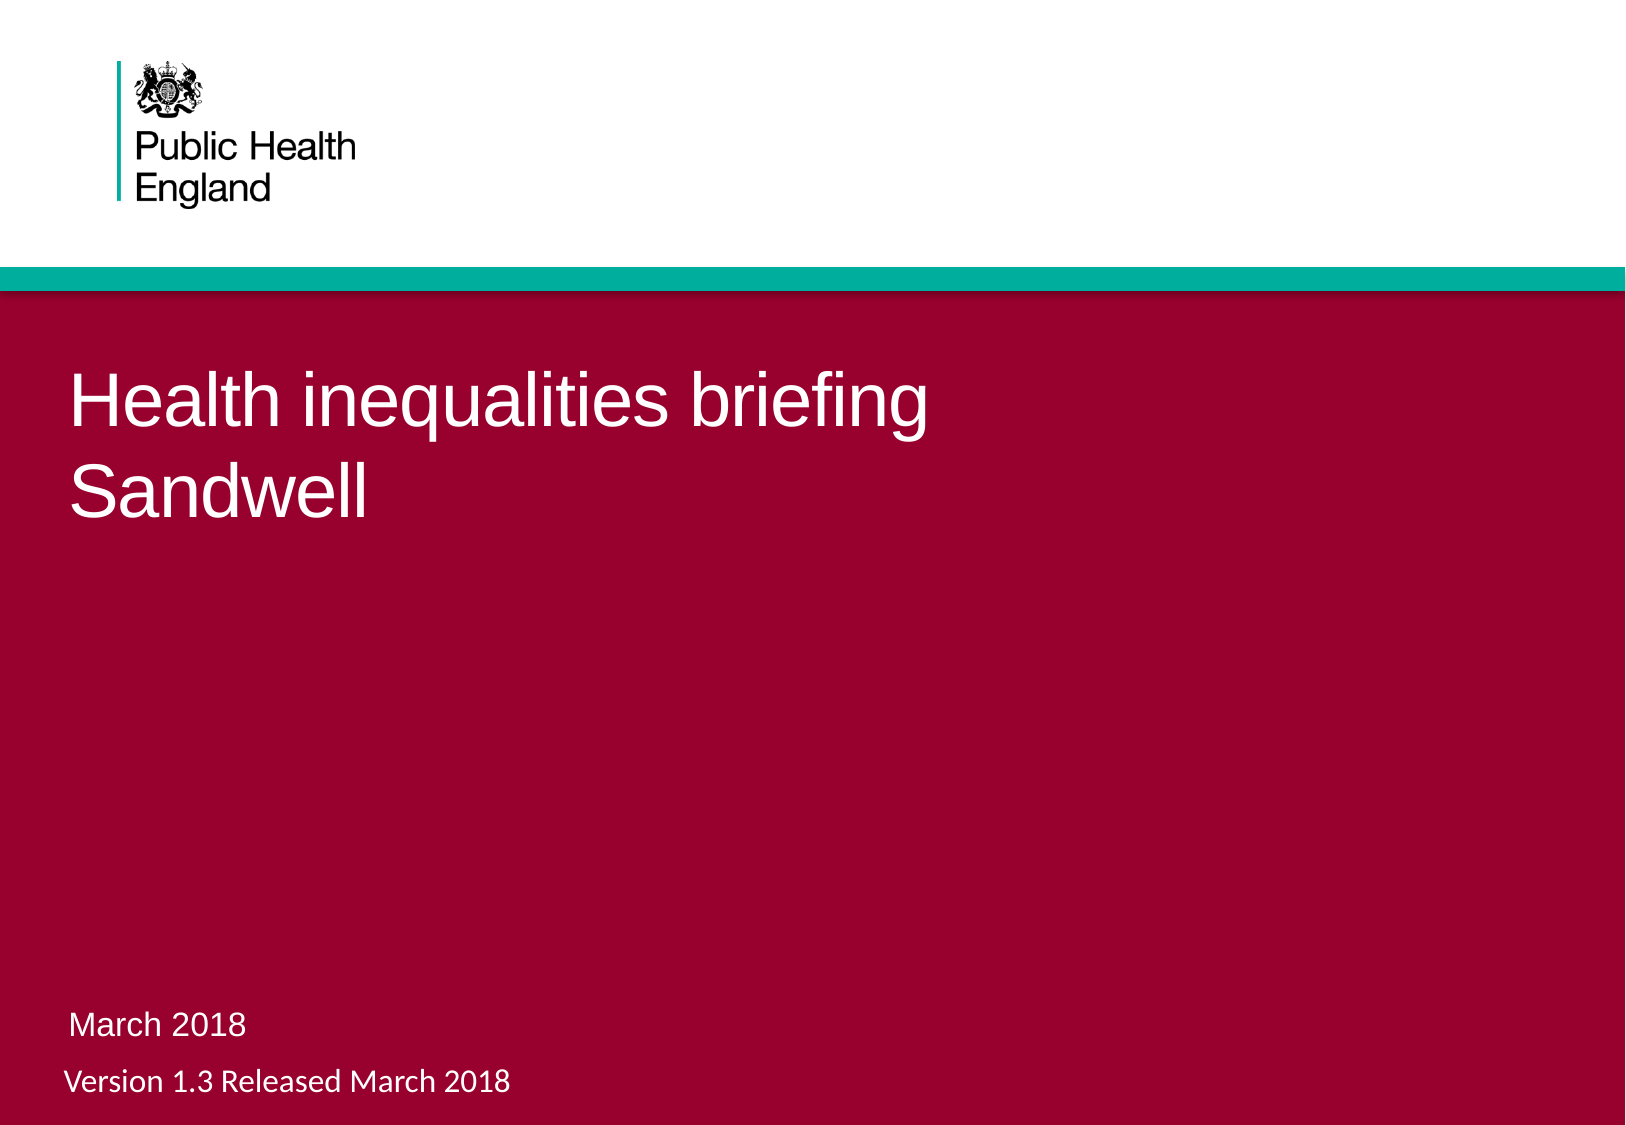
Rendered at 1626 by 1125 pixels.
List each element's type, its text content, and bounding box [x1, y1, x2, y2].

title Health inequalities briefing Sandwell [68, 349, 1425, 692]
picture [117, 61, 355, 209]
text_box Version 1.3 Released March 2018 [11, 1052, 1569, 1107]
subtitle March 2018 [68, 893, 1425, 1044]
